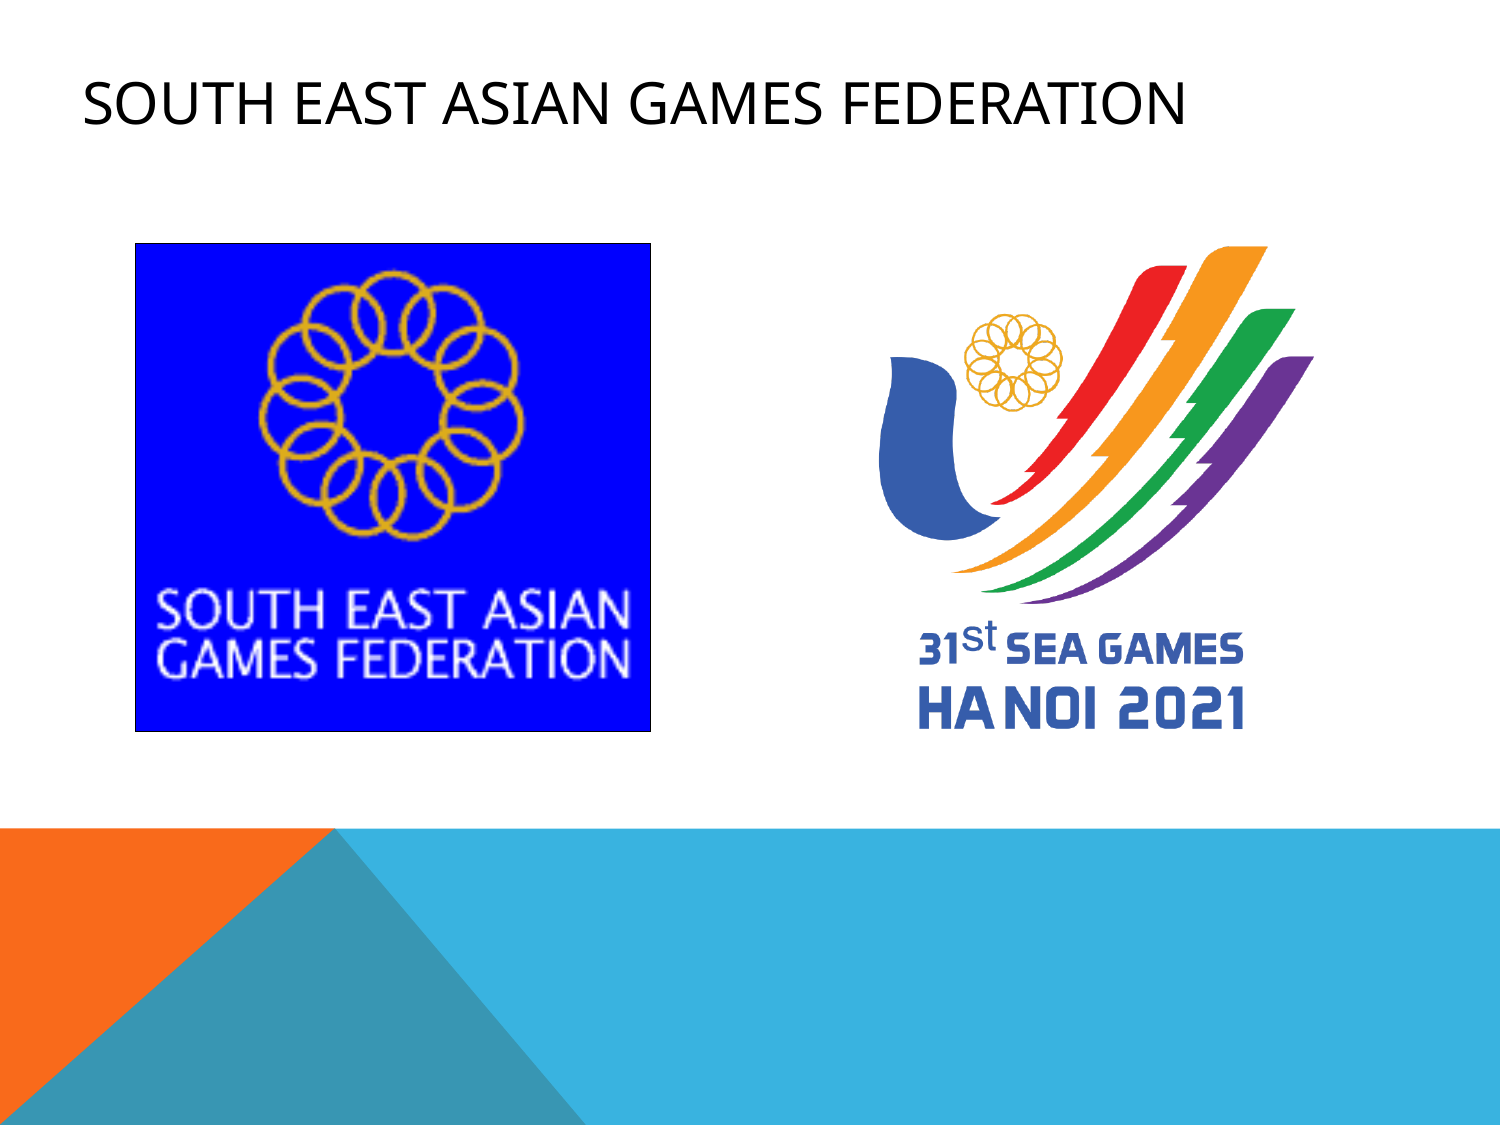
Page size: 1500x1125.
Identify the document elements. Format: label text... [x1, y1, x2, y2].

picture [852, 243, 1341, 732]
picture [135, 243, 651, 732]
title South East Asian Games Federation [67, 56, 1301, 146]
